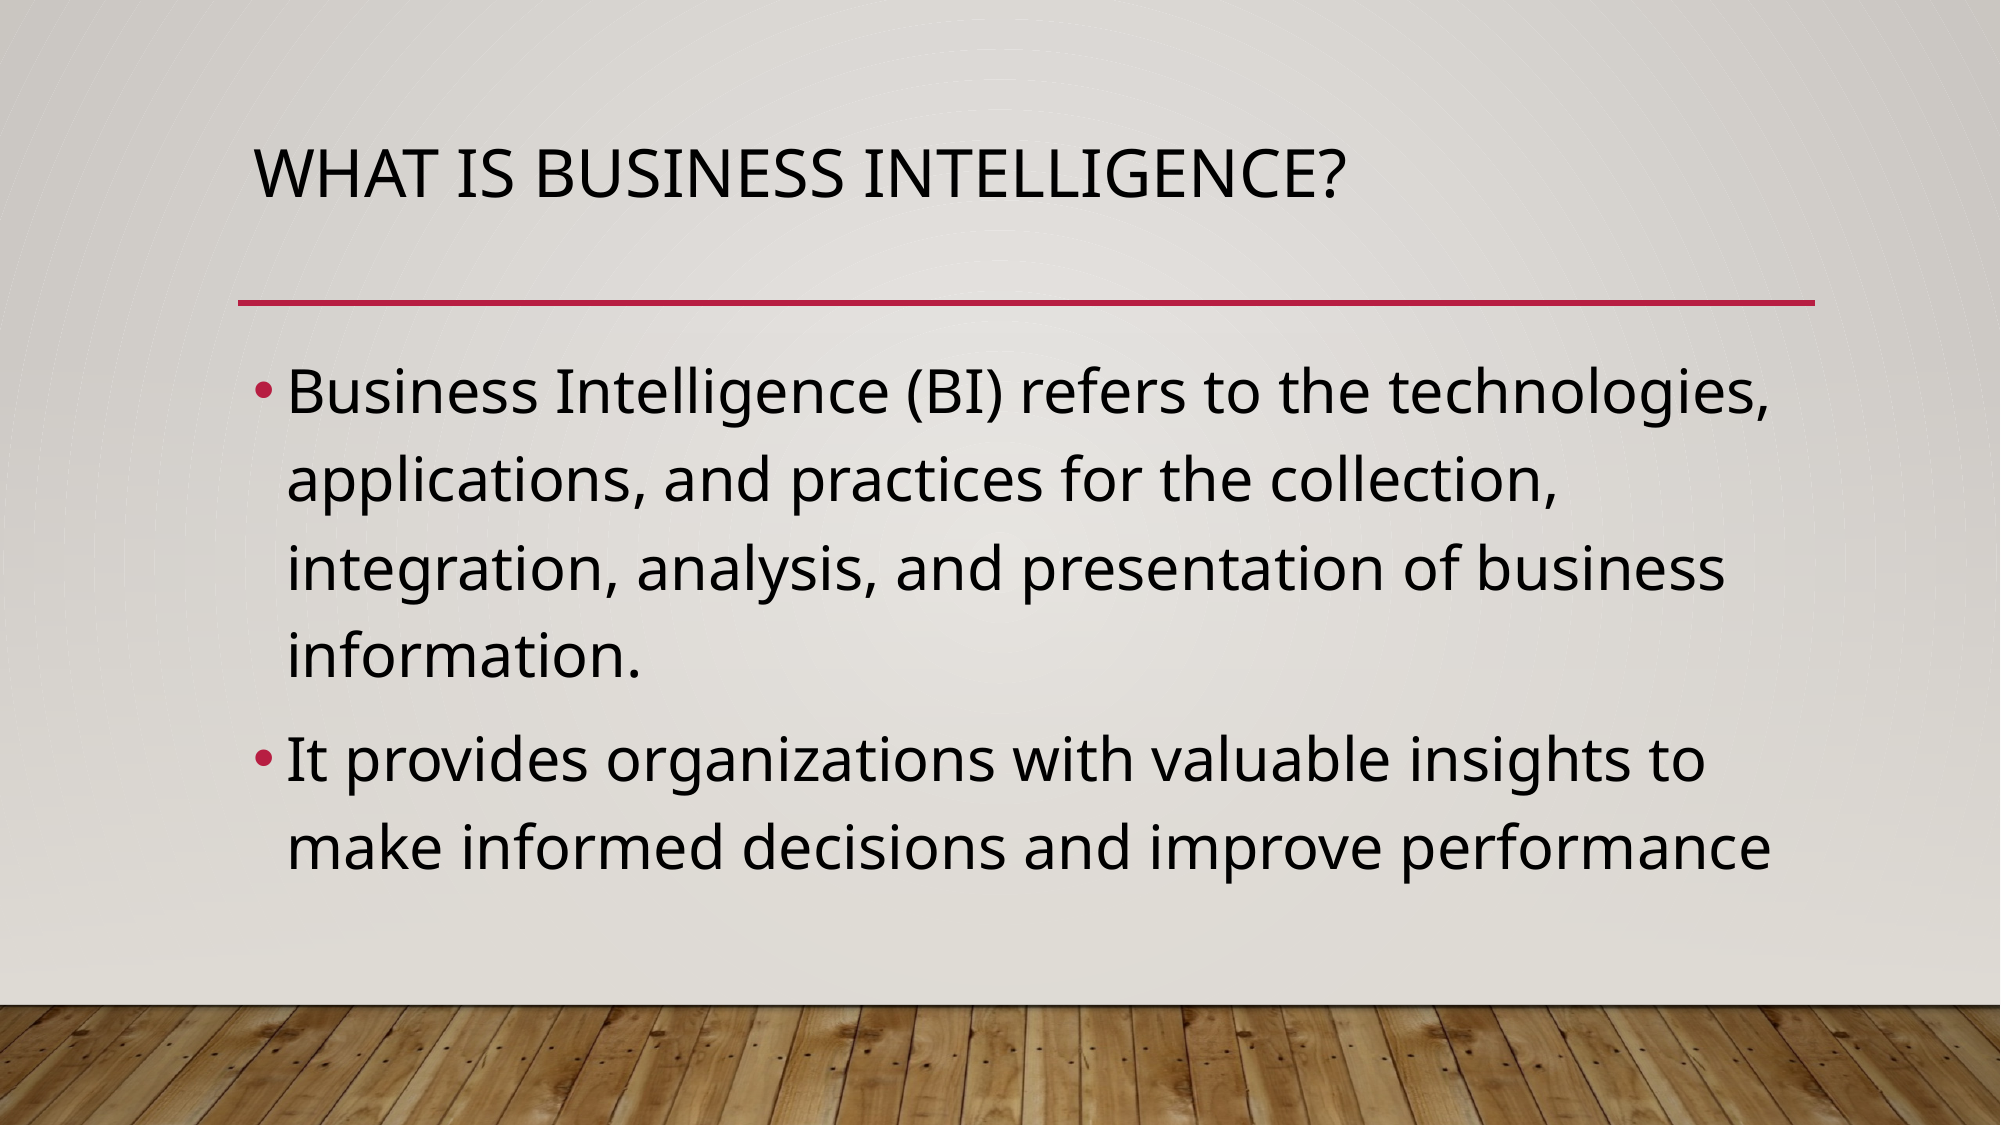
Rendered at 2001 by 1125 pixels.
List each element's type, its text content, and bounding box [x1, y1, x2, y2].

title What is Business Intelligence? [238, 131, 1814, 305]
picture [0, 1005, 2000, 1125]
list Business Intelligence (BI) refers to the technologies, applications, and practices for the collection, integration, analysis, and presentation of business information. It provides organizations with valuable insights to make informed decisions and improve performance [238, 330, 1814, 897]
